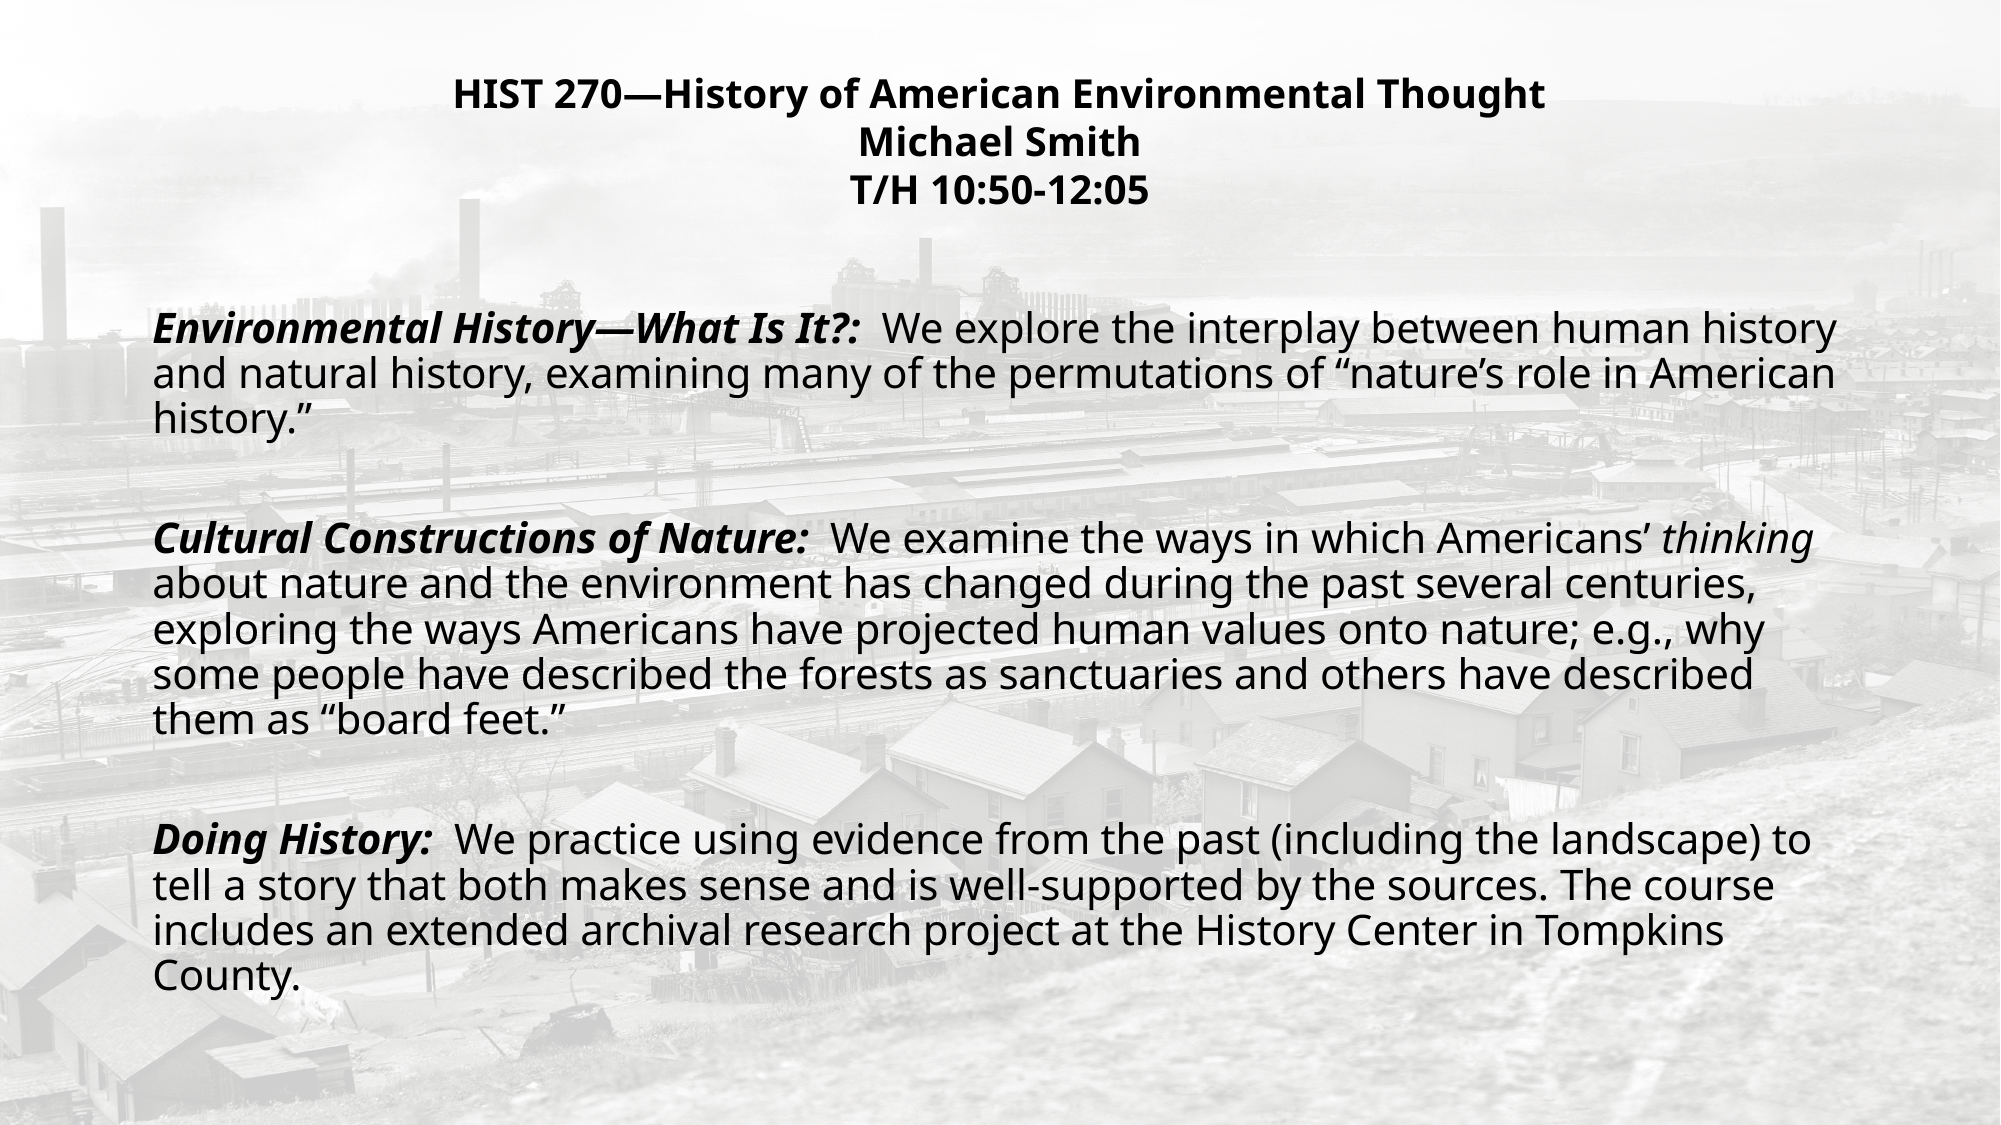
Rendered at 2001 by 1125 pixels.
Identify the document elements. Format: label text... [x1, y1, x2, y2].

title HIST 270—History of American Environmental Thought Michael Smith T/H 10:50-12:05 [137, 59, 1863, 278]
list Environmental History—What Is It?: We explore the interplay between human history and natural history, examining many of the permutations of “nature’s role in American history.” Cultural Constructions of Nature: We examine the ways in which Americans’ thinking about nature and the environment has changed during the past several centuries, exploring the ways Americans have projected human values onto nature; e.g., why some people have described the forests as sanctuaries and others have described them as “board feet.” Doing History: We practice using evidence from the past (including the landscape) to tell a story that both makes sense and is well-supported by the sources. The course includes an extended archival research project at the History Center in Tompkins County. [137, 299, 1863, 1014]
